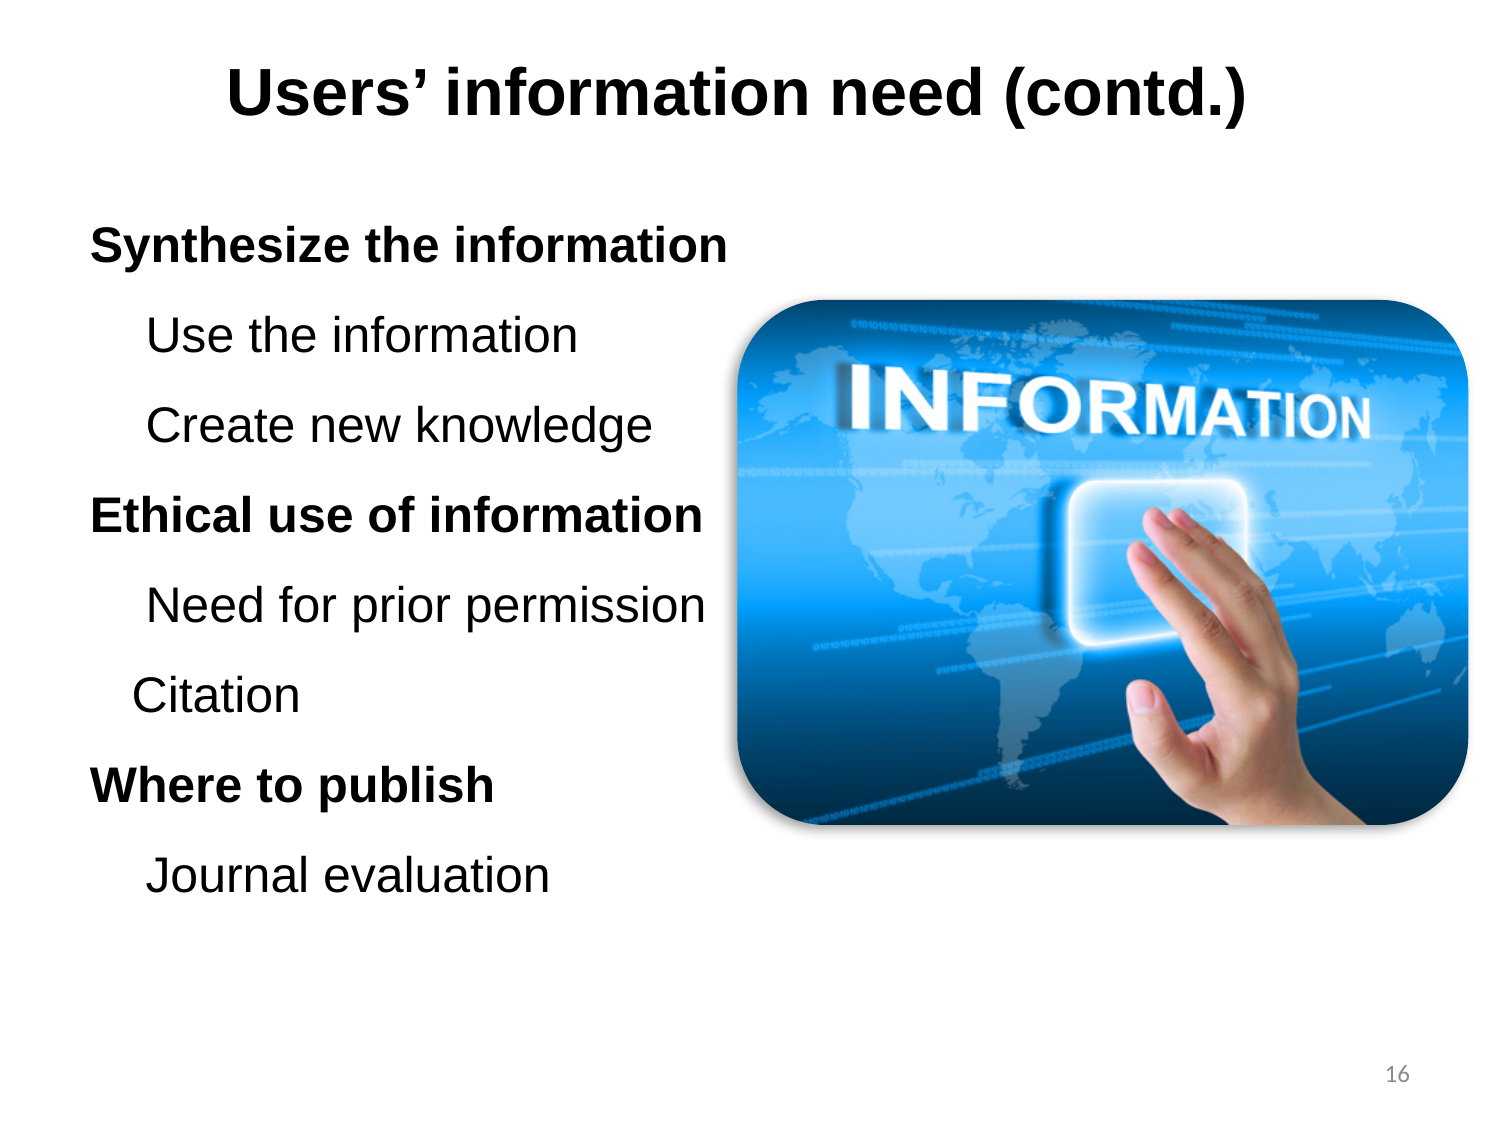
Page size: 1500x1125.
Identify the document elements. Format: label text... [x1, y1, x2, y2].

picture [737, 299, 1469, 826]
title Users’ information need (contd.) [62, 0, 1413, 183]
text_box Synthesize the information Use the information Create new knowledge Ethical use of information Need for prior permission Citation Where to publish Journal evaluation [74, 174, 1425, 910]
slide_number 16 [1074, 1042, 1425, 1103]
